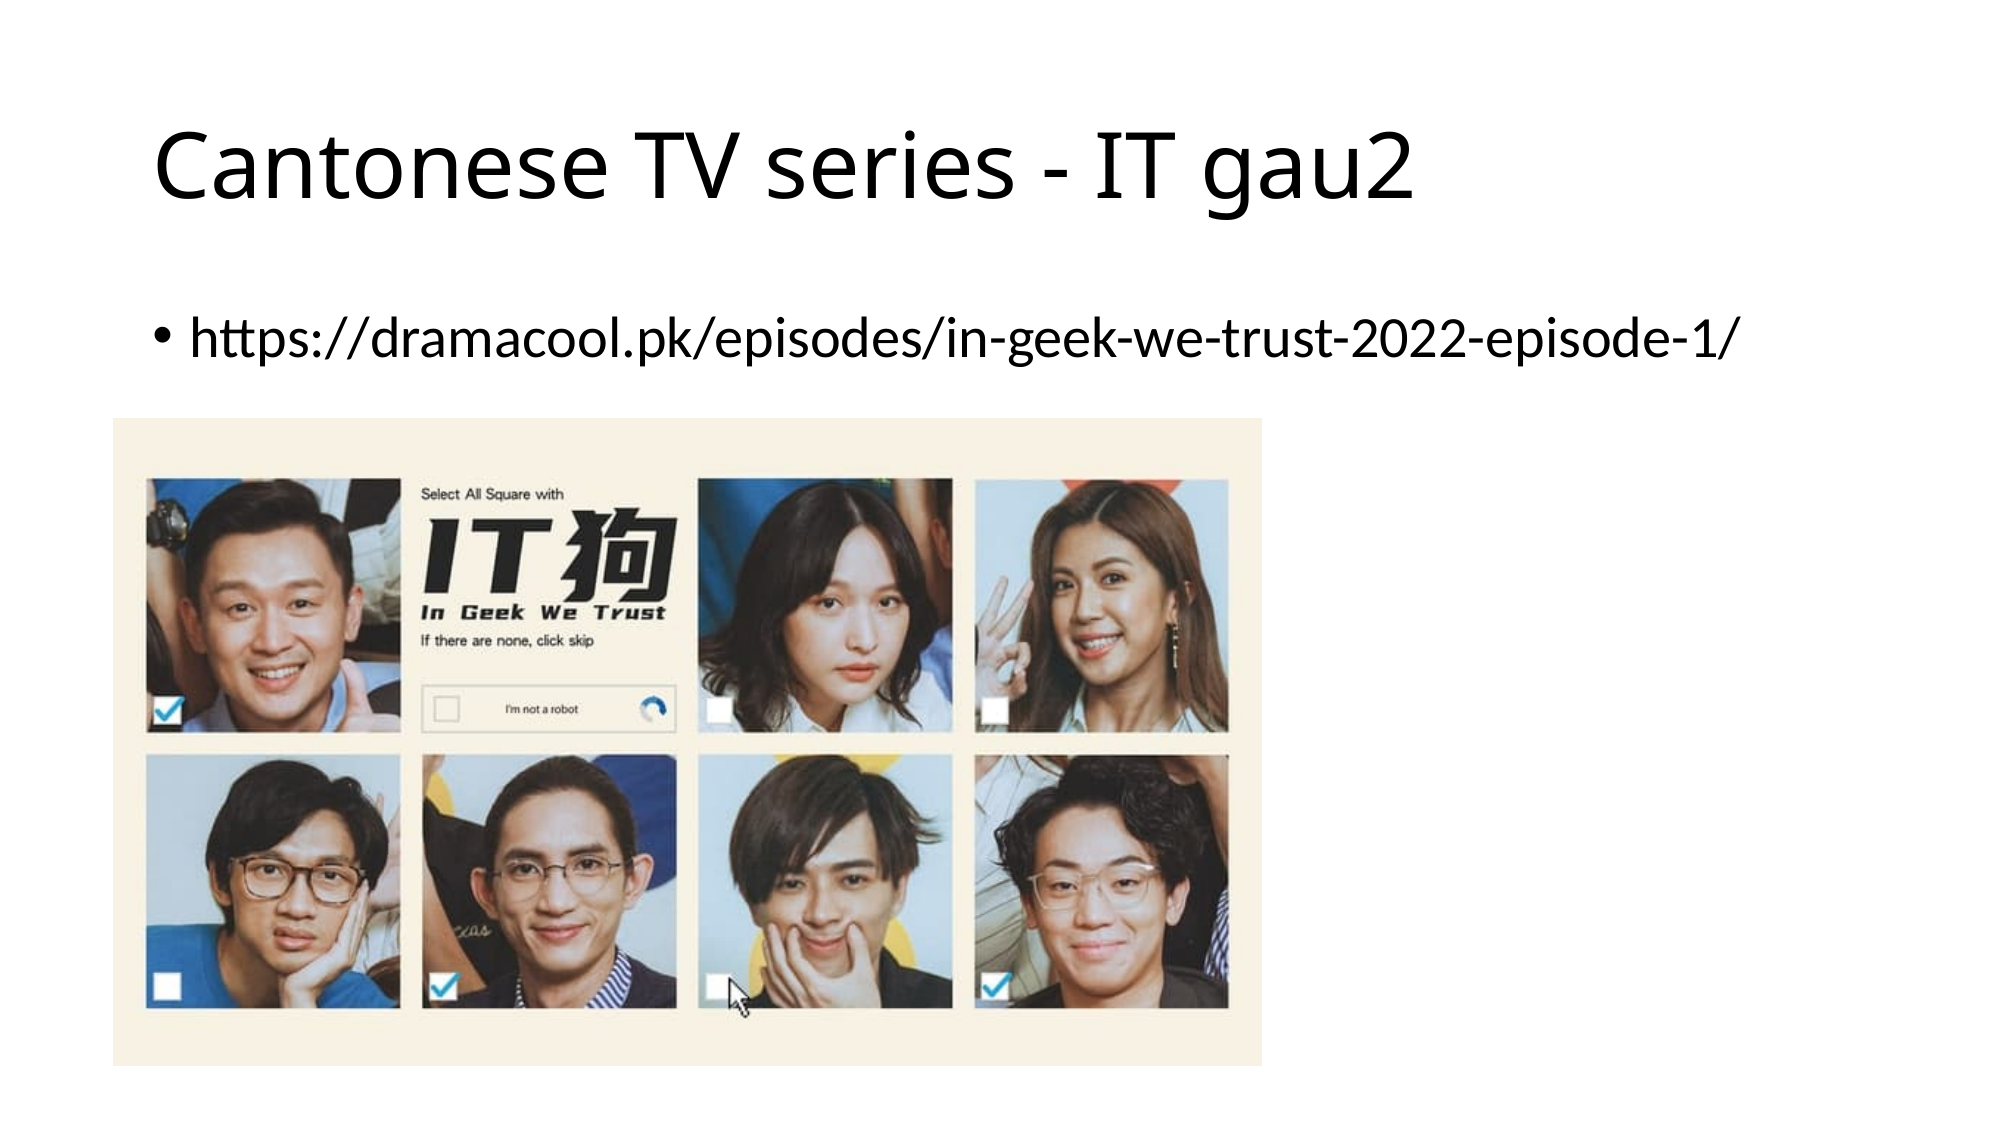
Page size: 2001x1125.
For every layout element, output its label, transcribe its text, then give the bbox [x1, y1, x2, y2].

picture [113, 418, 1262, 1066]
title Cantonese TV series - IT gau2 [137, 59, 1863, 278]
list https://dramacool.pk/episodes/in-geek-we-trust-2022-episode-1/ [137, 299, 1863, 1014]
